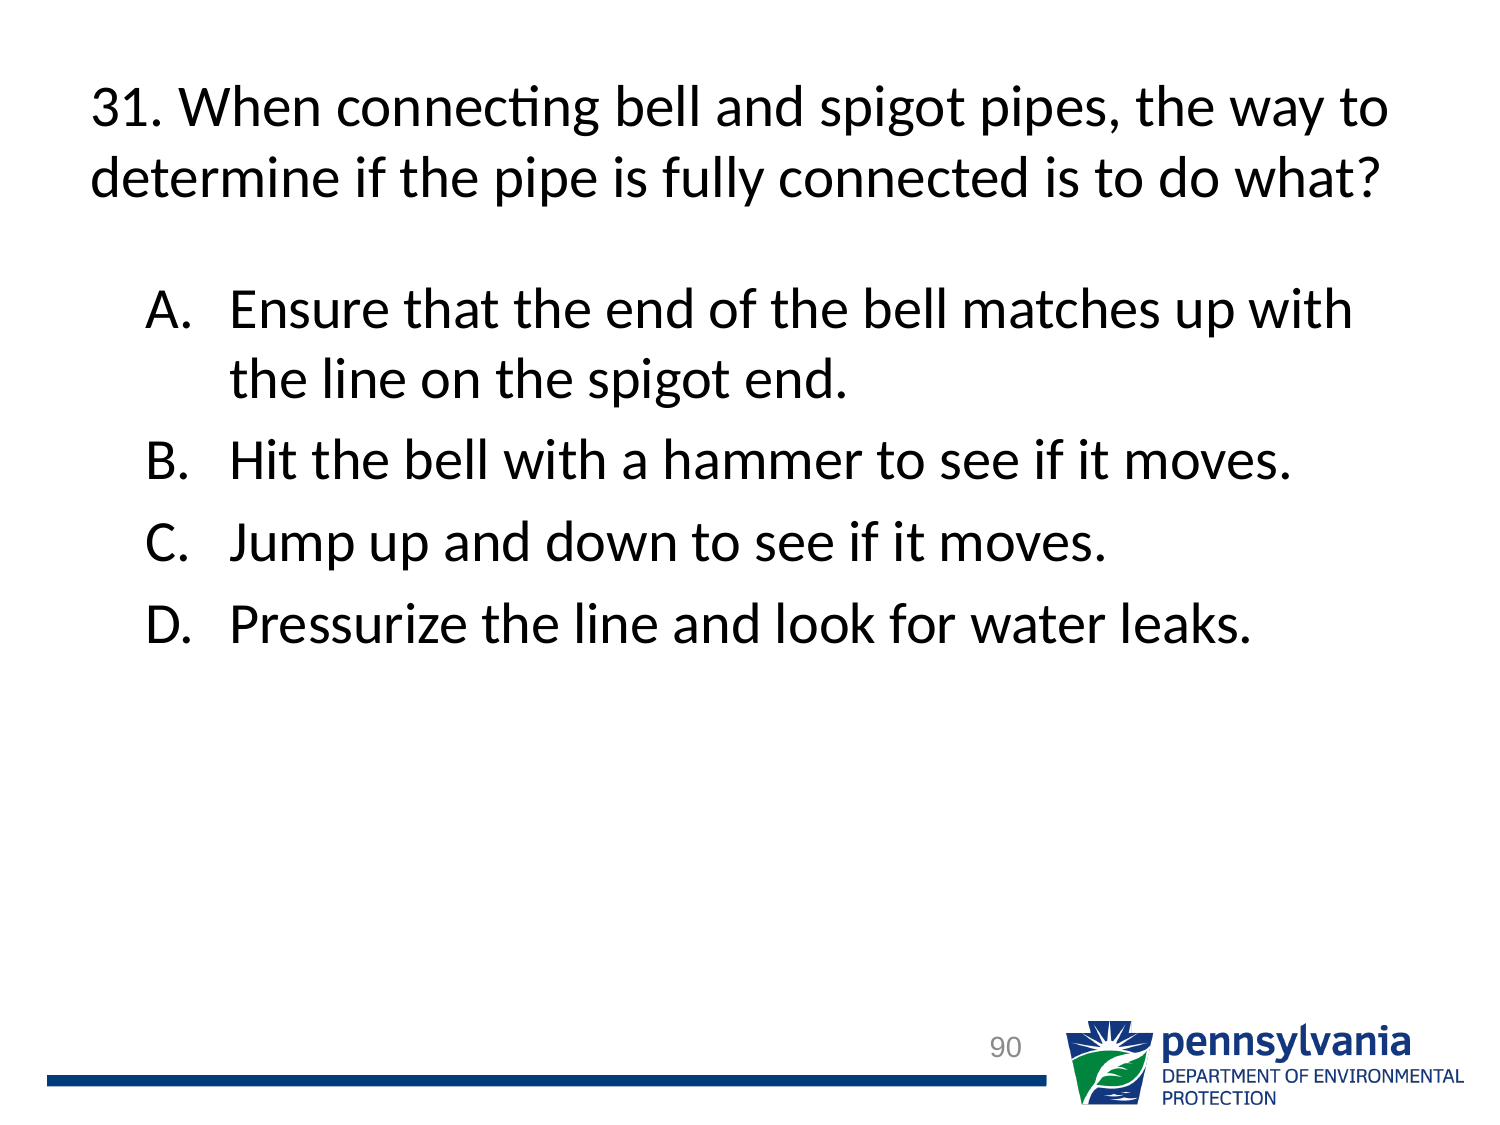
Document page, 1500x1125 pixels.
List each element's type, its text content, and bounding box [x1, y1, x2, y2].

list Ensure that the end of the bell matches up with the line on the spigot end. Hit the bell with a hammer to see if it moves. Jump up and down to see if it moves. Pressurize the line and look for water leaks. [75, 262, 1425, 1005]
picture [1066, 1021, 1464, 1105]
title 31. When connecting bell and spigot pipes, the way to determine if the pipe is fully connected is to do what? [75, 45, 1425, 233]
slide_number 90 [686, 1015, 1037, 1076]
